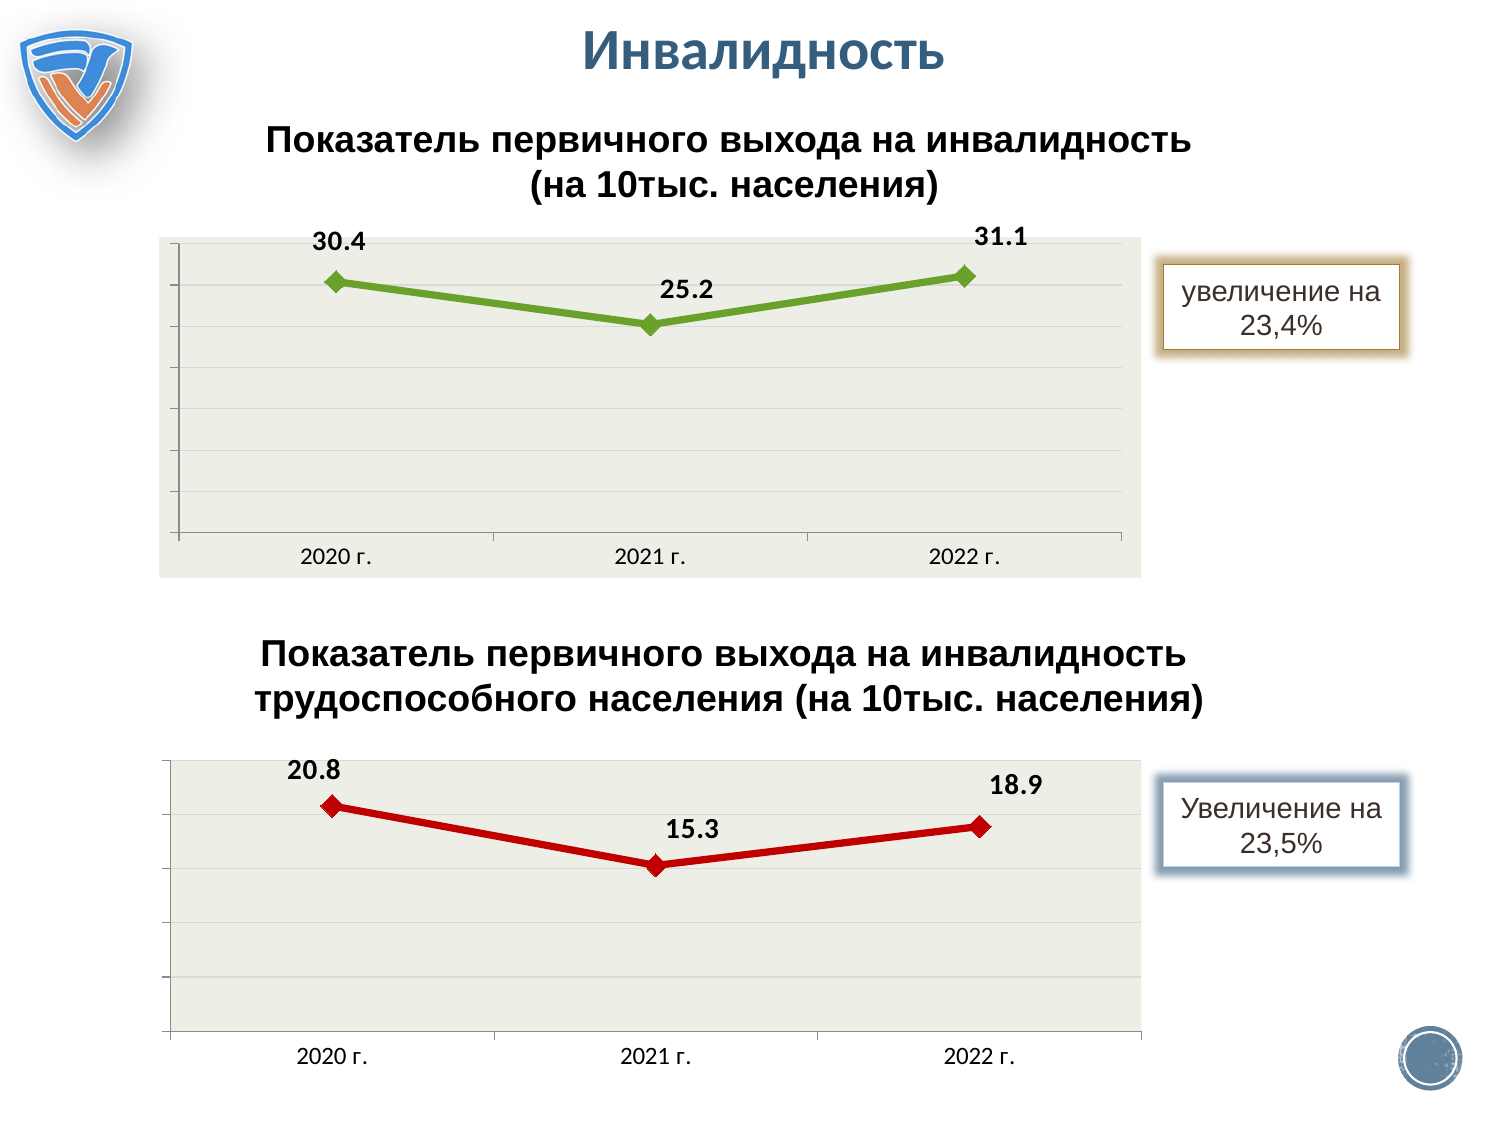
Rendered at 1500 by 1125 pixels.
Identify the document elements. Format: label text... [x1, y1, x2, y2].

chart [163, 227, 1140, 576]
text_box увеличение на 23,4% [1163, 264, 1400, 350]
chart [149, 744, 1162, 1093]
text_box Показатель первичного выхода на инвалидность трудоспособного населения (на 10тыс. населения) [238, 621, 1220, 727]
text_box Увеличение на 23,5% [1164, 782, 1400, 867]
text_box Инвалидность [567, 3, 961, 89]
text_box Показатель первичного выхода на инвалидность (на 10тыс. населения) [250, 107, 1208, 212]
picture [0, 10, 145, 155]
